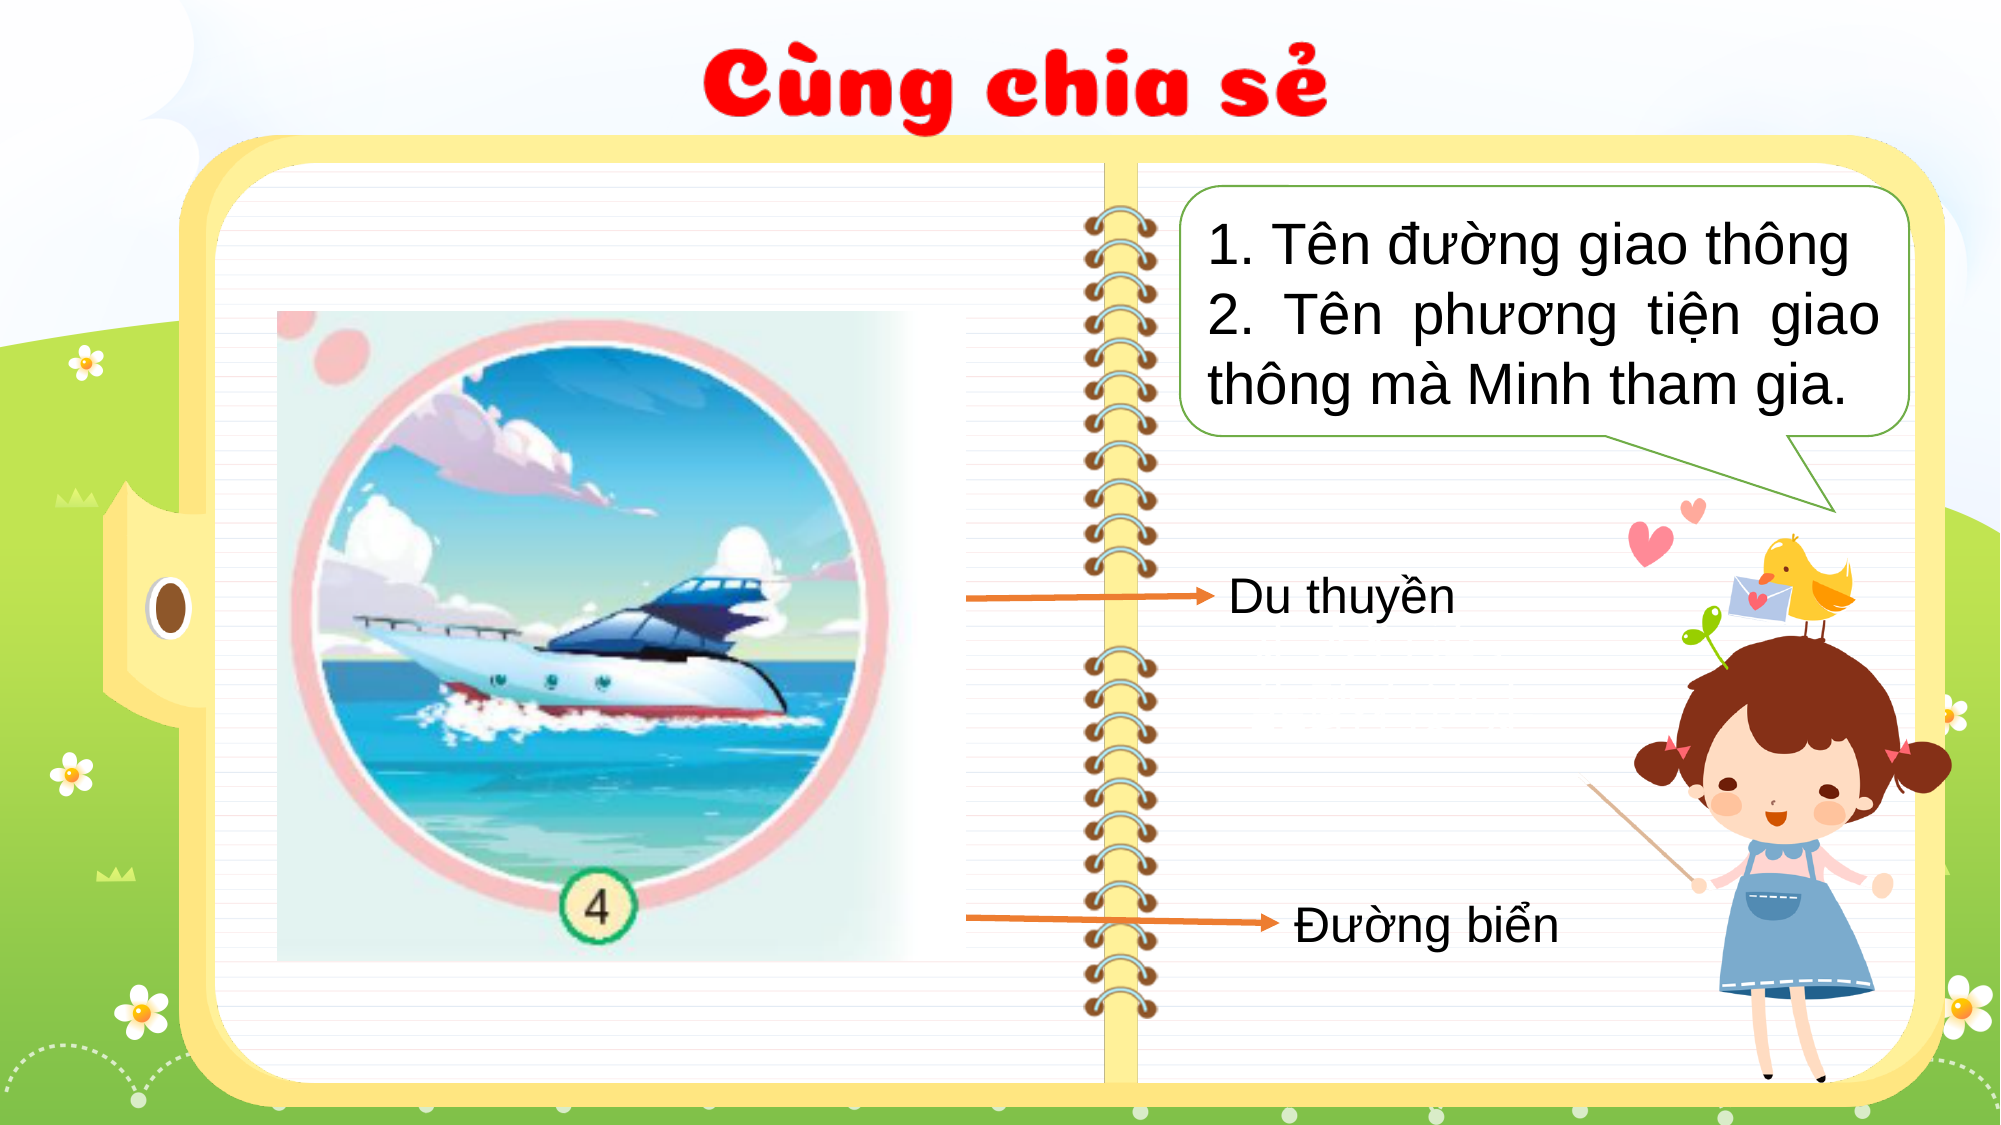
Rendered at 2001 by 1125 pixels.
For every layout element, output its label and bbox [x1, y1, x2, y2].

text_box [966, 595, 1216, 599]
picture [0, 0, 2000, 1125]
text_box [966, 916, 1280, 923]
